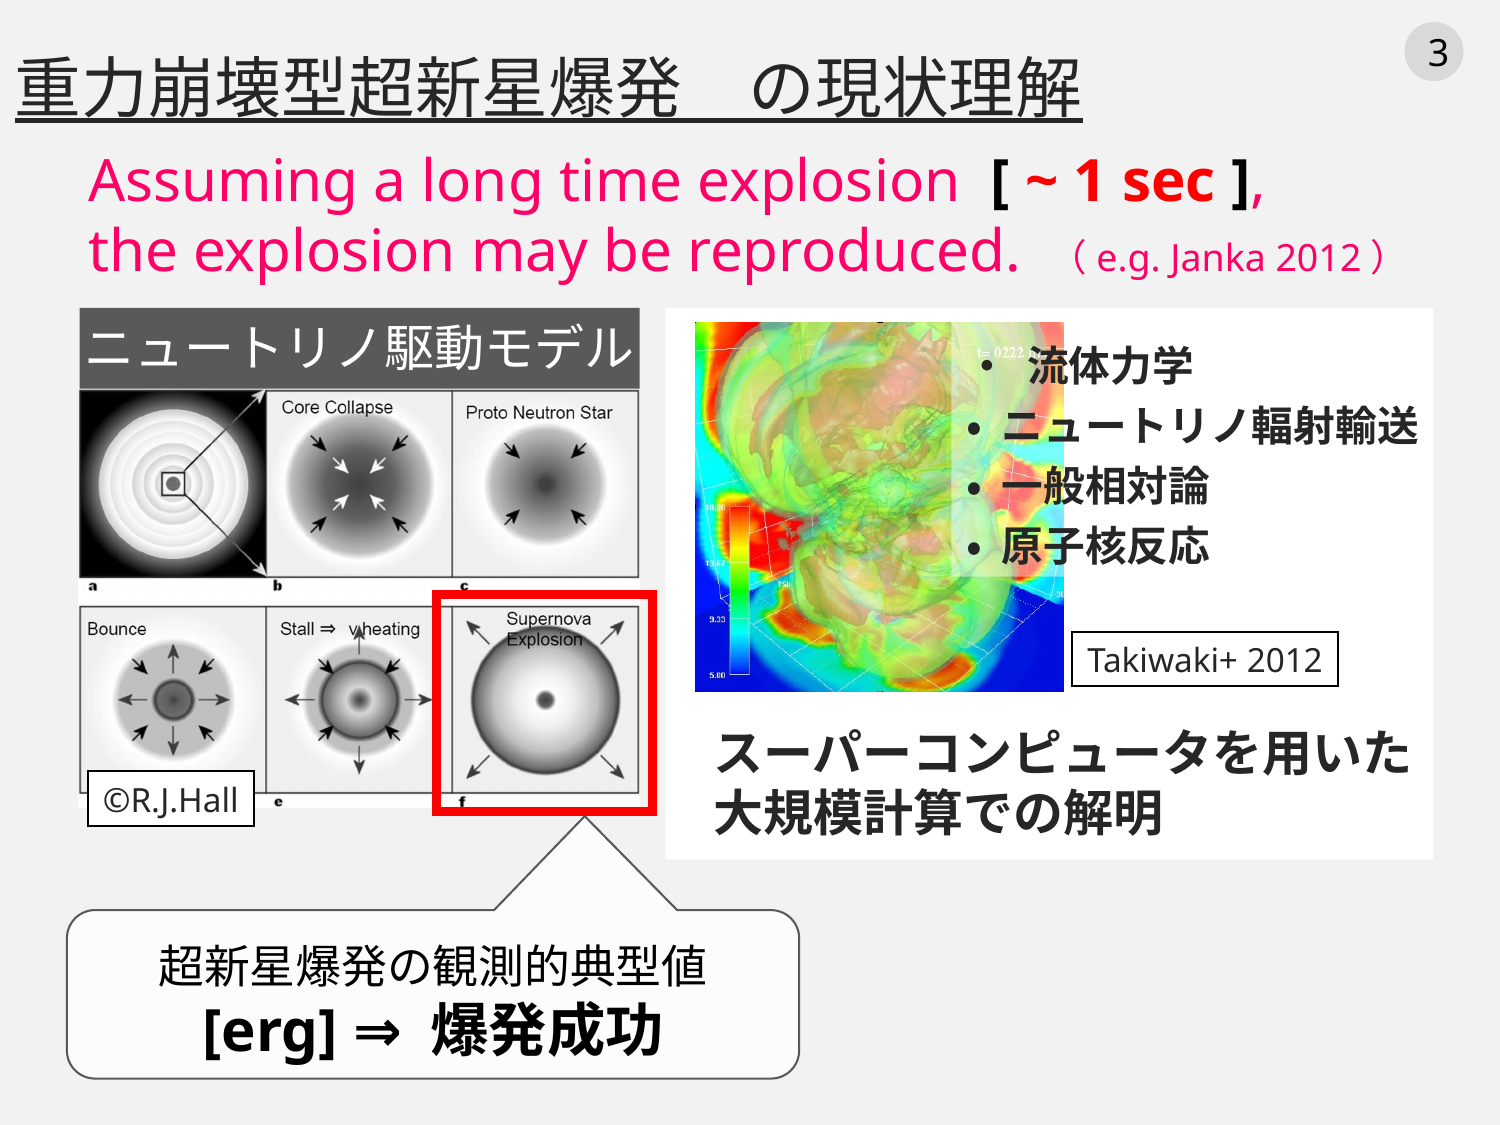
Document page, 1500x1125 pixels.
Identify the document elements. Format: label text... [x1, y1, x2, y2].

text_box [79, 384, 641, 390]
text_box 3 [1403, 20, 1465, 83]
text_box 重力崩壊型超新星爆発 の現状理解 [0, 38, 1500, 134]
text_box スーパーコンピュータを用いた 大規模計算での解明 [698, 714, 1428, 850]
text_box [436, 594, 653, 813]
text_box ニュートリノ駆動モデル [69, 309, 650, 384]
text_box • 流体力学 • ニュートリノ輻射輸送 • 一般相対論 • 原子核反応 [1064, 322, 1434, 577]
text_box ©R.J.Hall [87, 808, 255, 827]
text_box [664, 307, 1434, 860]
text_box Assuming a long time explosion [ ~ 1 sec ], the explosion may be reproduced. （e.g. Janka 2012） [0, 136, 1500, 291]
picture [78, 389, 640, 808]
text_box Takiwaki+ 2012 [1071, 631, 1339, 687]
picture [695, 322, 1064, 692]
